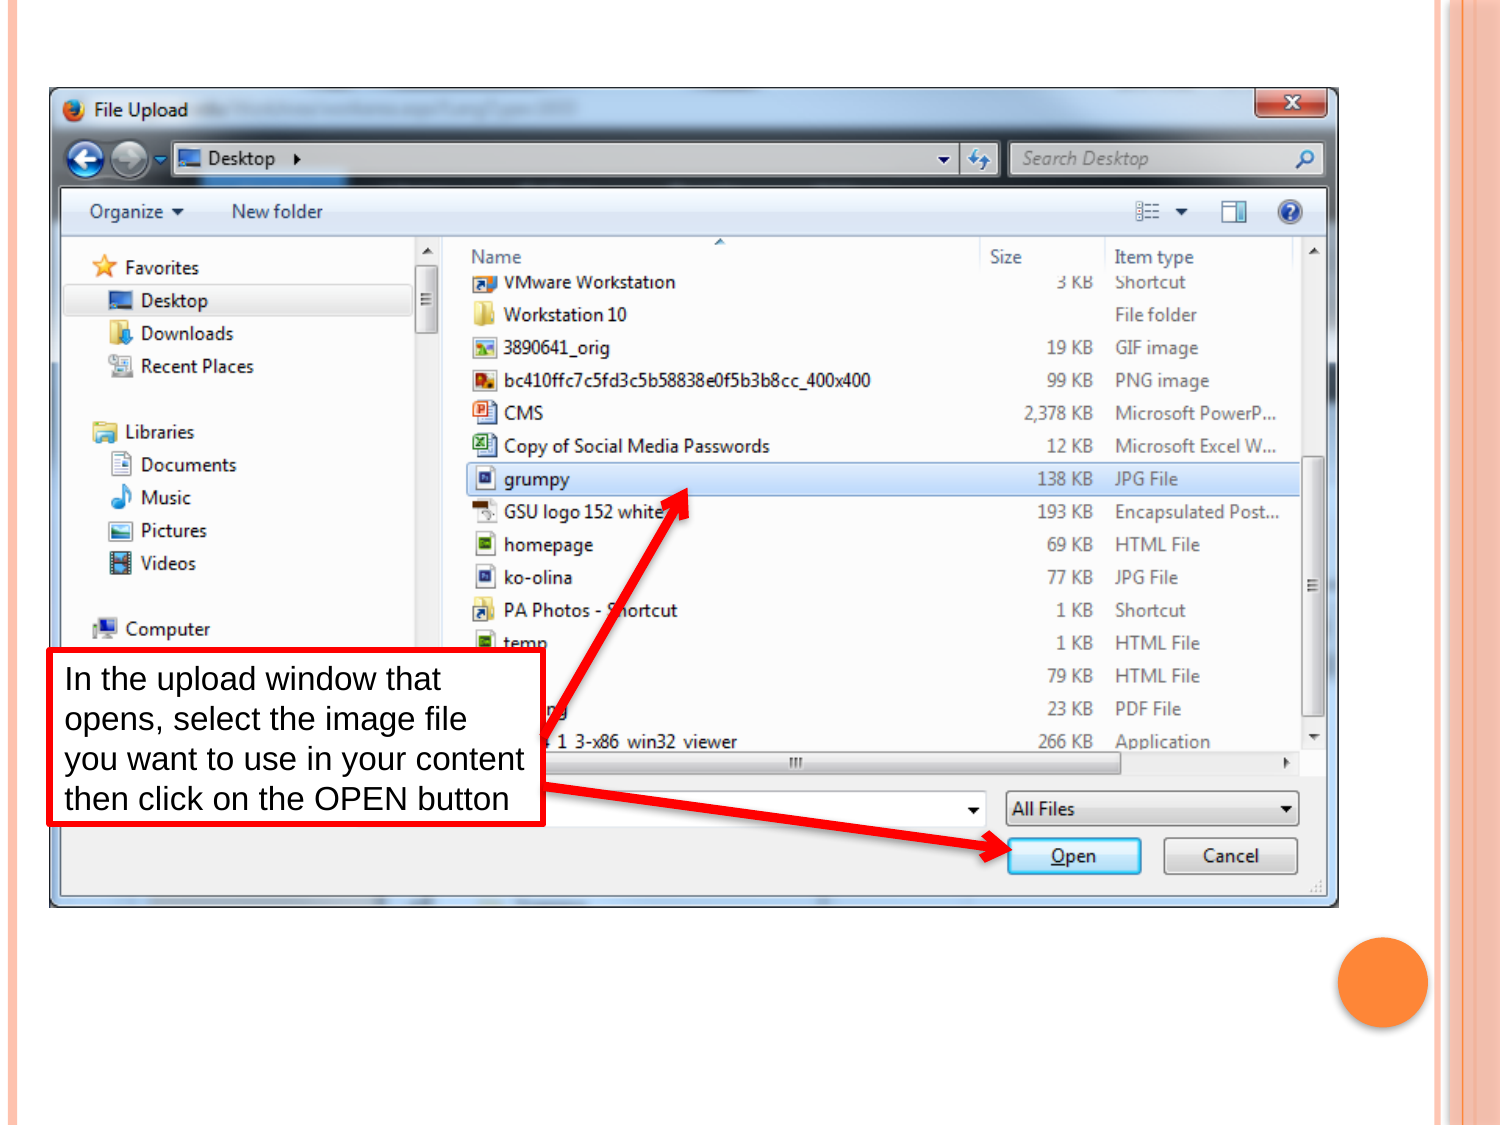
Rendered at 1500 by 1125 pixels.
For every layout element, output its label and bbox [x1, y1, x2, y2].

picture [49, 86, 1340, 908]
text_box [542, 785, 1013, 851]
text_box [542, 486, 688, 739]
